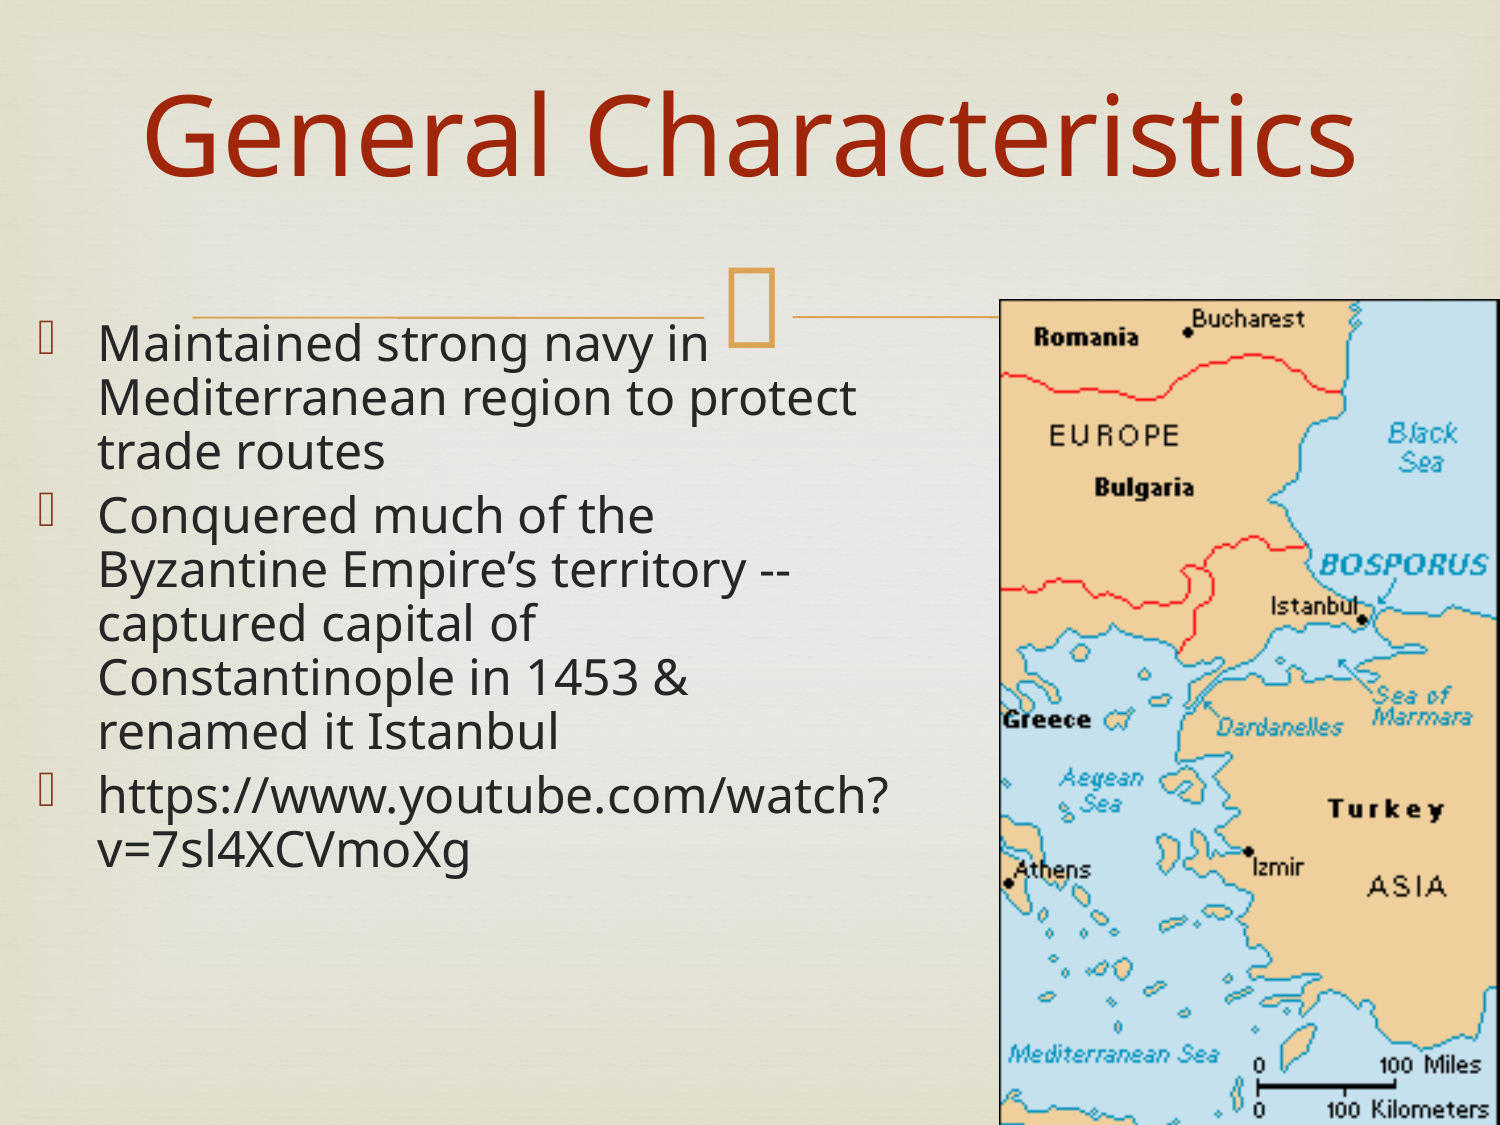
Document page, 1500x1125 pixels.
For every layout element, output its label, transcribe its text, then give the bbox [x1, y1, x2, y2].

list Maintained strong navy in Mediterranean region to protect trade routes Conquered much of the Byzantine Empire’s territory -- captured capital of Constantinople in 1453 & renamed it Istanbul https://www.youtube.com/watch?v=7sl4XCVmoXg [22, 311, 911, 1125]
title General Characteristics [112, 37, 1388, 225]
picture [999, 299, 1500, 1125]
